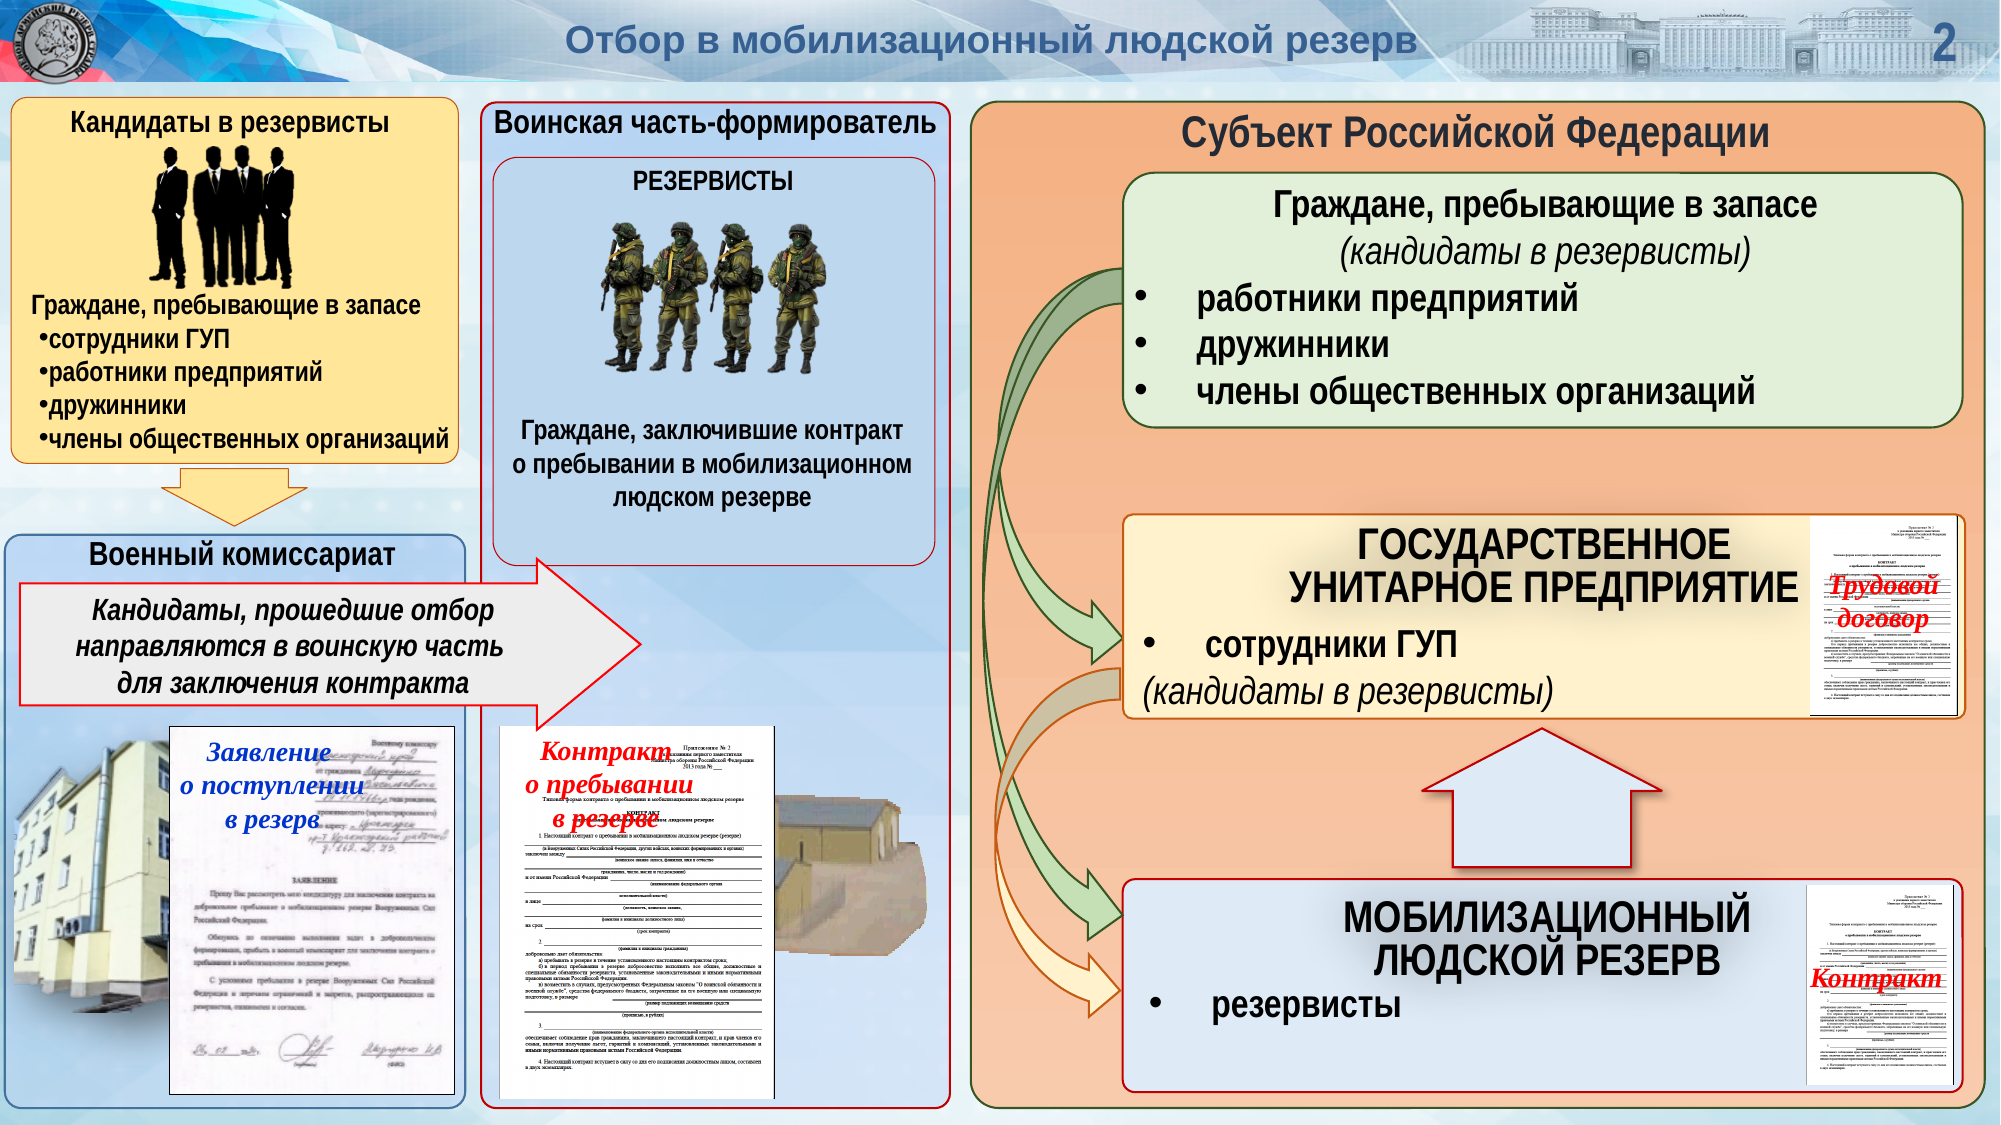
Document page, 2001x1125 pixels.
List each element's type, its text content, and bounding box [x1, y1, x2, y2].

text_box [982, 267, 1124, 773]
text_box [970, 101, 1985, 1108]
text_box сотрудники ГУП (кандидаты в резервисты) [1142, 619, 1957, 718]
text_box Воинская часть-формирователь [487, 104, 944, 149]
text_box [997, 269, 1105, 437]
text_box [0, 0, 6, 82]
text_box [499, 726, 774, 1099]
text_box ГОСУДАРСТВЕННОЕ УНИТАРНОЕ ПРЕДПРИЯТИЕ [1134, 525, 1809, 612]
text_box Граждане, пребывающие в запасе (кандидаты в резервисты) работники предприятий дружинники члены общественных организаций [1134, 179, 1957, 422]
text_box Кандидаты, прошедшие отбор направляются в воинскую часть для заключения контракта [18, 566, 643, 726]
text_box [1122, 630, 1967, 720]
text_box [145, 145, 297, 289]
text_box [997, 473, 1122, 667]
text_box [103, 70, 1875, 82]
text_box Контракт [1802, 951, 1806, 1000]
text_box Отбор в мобилизационный людской резерв [103, 6, 1876, 70]
picture [774, 766, 929, 979]
text_box [3, 533, 467, 1110]
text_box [597, 217, 838, 380]
picture [6, 0, 103, 91]
picture [14, 726, 454, 1095]
text_box Военный комиссариат [20, 532, 465, 573]
text_box [1135, 422, 1951, 429]
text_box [0, 82, 2000, 1125]
text_box [1421, 727, 1663, 869]
text_box [161, 468, 308, 527]
text_box Субъект Российской Федерации [1134, 112, 1820, 158]
text_box Контракт [1953, 951, 1957, 1000]
text_box [1006, 777, 1125, 942]
text_box [1121, 171, 1952, 422]
text_box резервисты [1149, 978, 1462, 1040]
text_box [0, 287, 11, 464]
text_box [493, 157, 935, 566]
text_box [994, 667, 1122, 1020]
text_box [1121, 878, 1964, 1094]
text_box Трудовой договор [1957, 559, 1961, 641]
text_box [1809, 516, 1957, 715]
text_box [103, 0, 1880, 6]
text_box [11, 97, 459, 464]
text_box [1957, 184, 1964, 416]
text_box [480, 101, 951, 1110]
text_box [1806, 885, 1953, 1085]
text_box МОБИЛИЗАЦИОННЫЙ ЛЮДСКОЙ РЕЗЕРВ [1327, 898, 1769, 984]
text_box 2 [1893, 7, 1998, 83]
